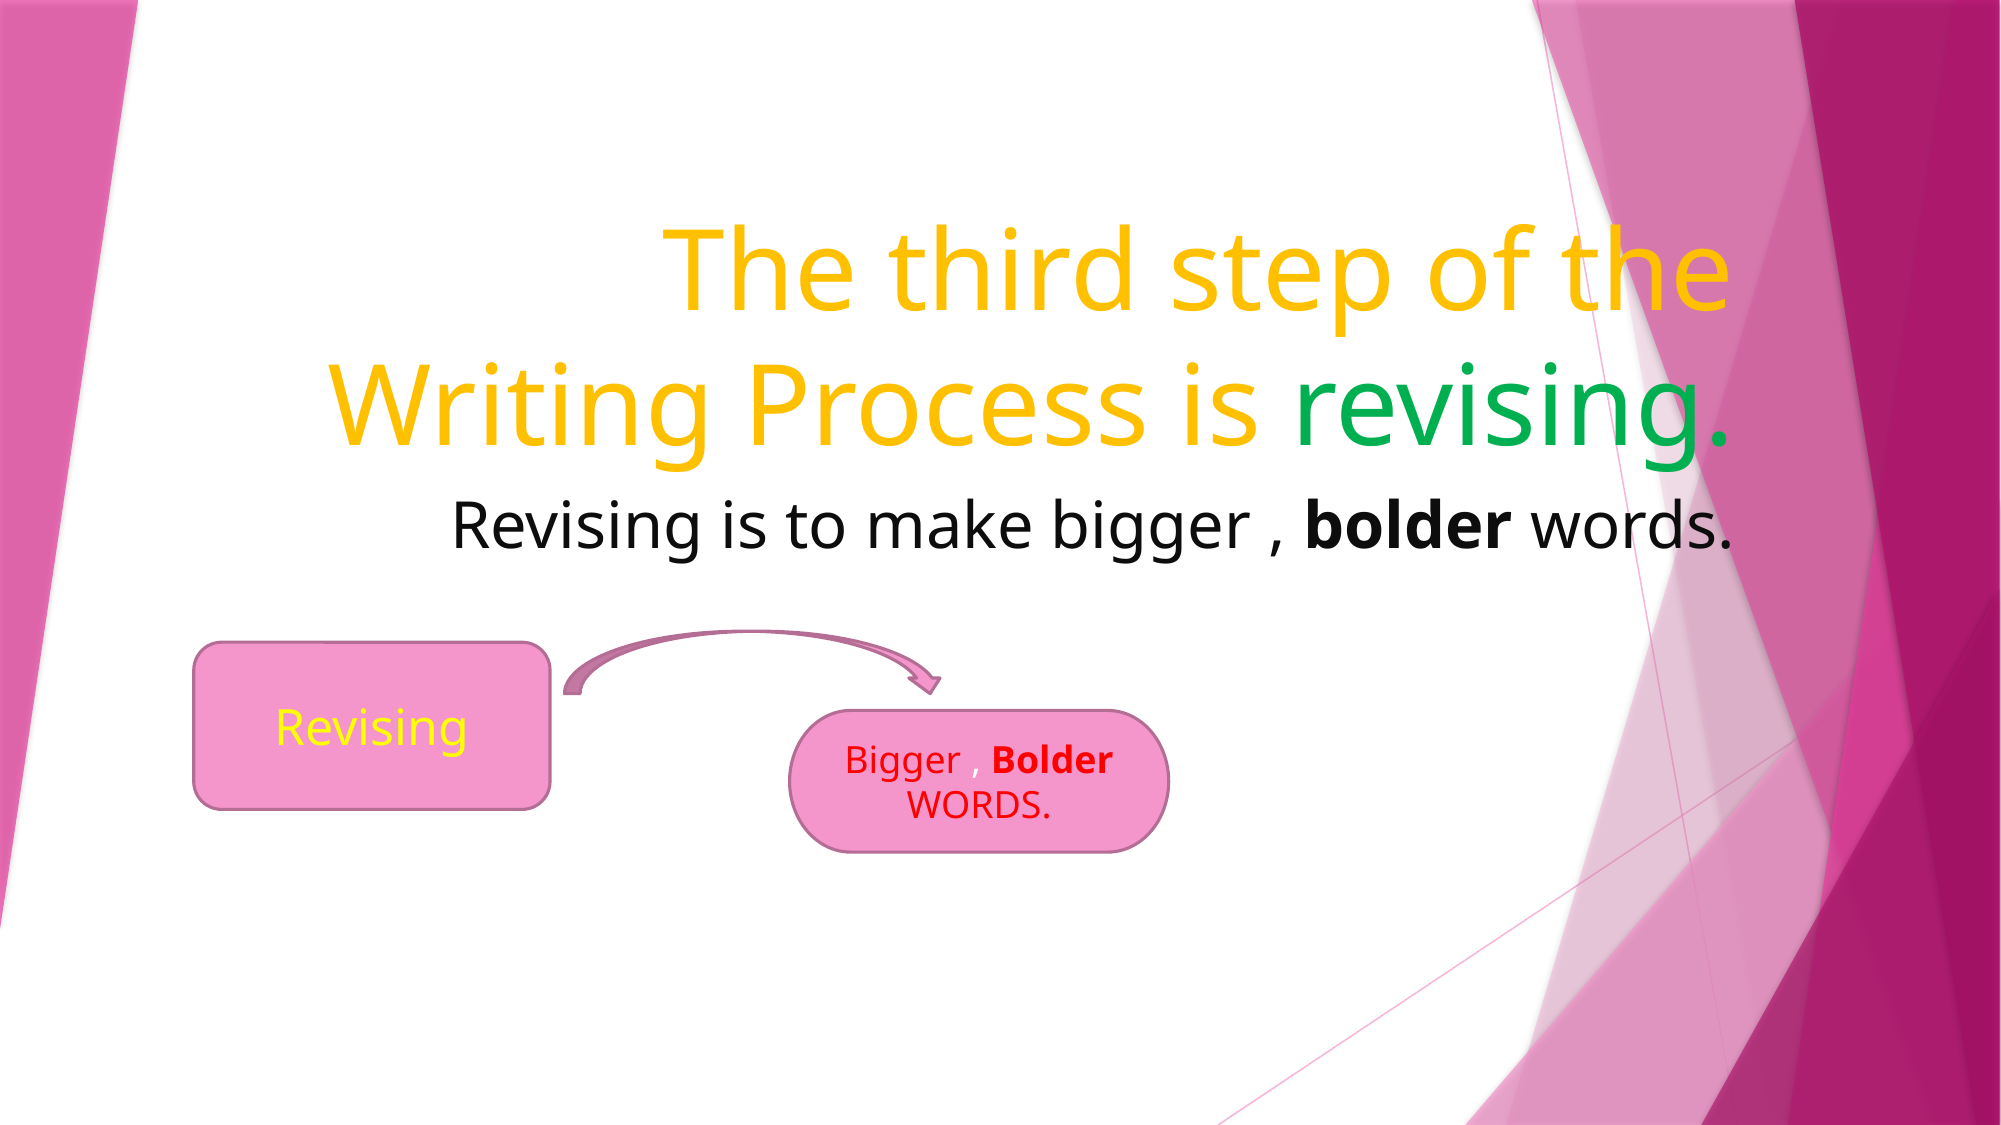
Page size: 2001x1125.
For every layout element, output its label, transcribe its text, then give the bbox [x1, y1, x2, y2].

title The third step of the Writing Process is revising. [249, 84, 1750, 475]
text_box Bigger , Bolder WORDS. [788, 708, 1171, 854]
text_box Revising [192, 640, 552, 811]
text_box [562, 629, 942, 696]
subtitle Revising is to make bigger , bolder words. [249, 475, 1750, 615]
